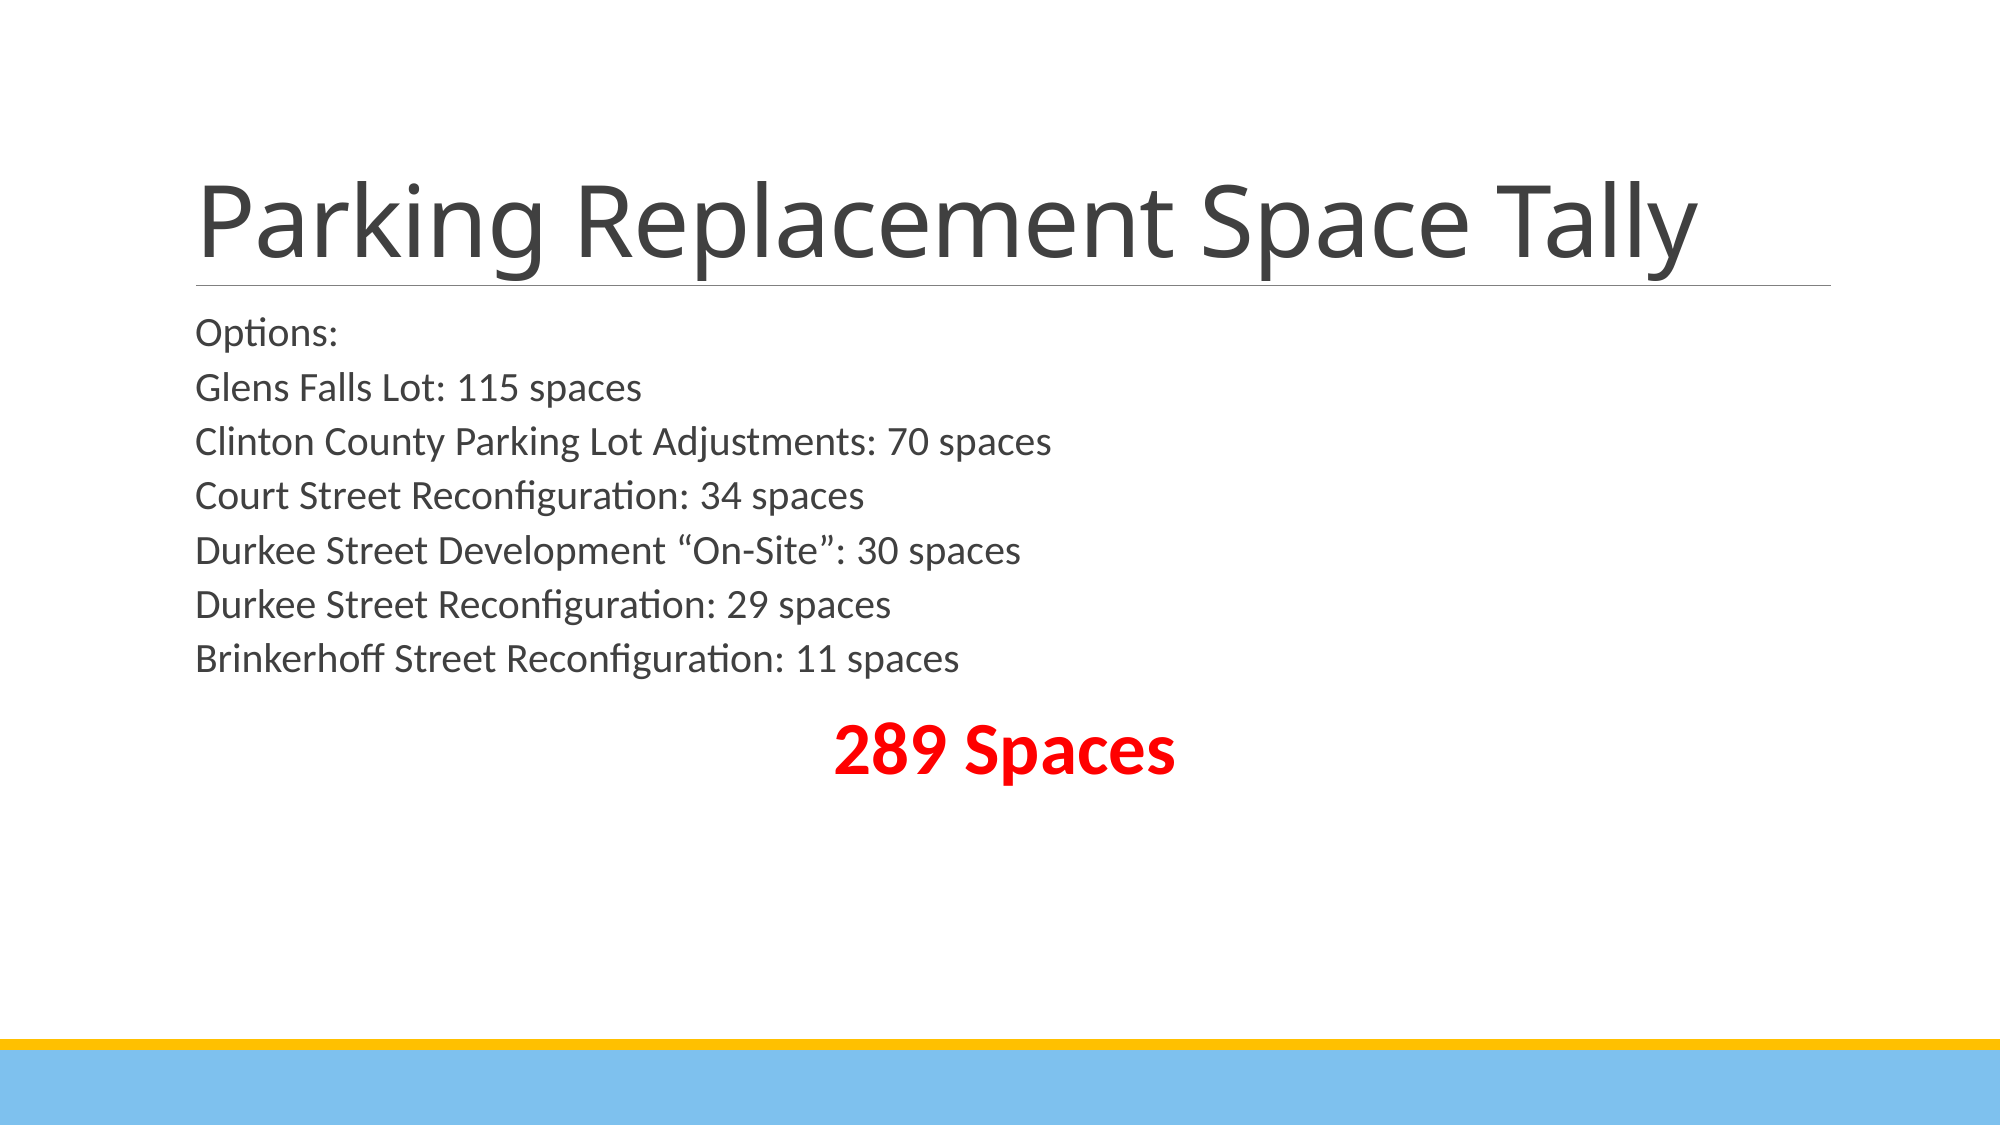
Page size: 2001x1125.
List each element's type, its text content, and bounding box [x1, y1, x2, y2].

list Options: Glens Falls Lot: 115 spaces Clinton County Parking Lot Adjustments: 70 spaces Court Street Reconfiguration: 34 spaces Durkee Street Development “On-Site”: 30 spaces Durkee Street Reconfiguration: 29 spaces Brinkerhoff Street Reconfiguration: 11 spaces 289 Spaces [180, 302, 1830, 963]
title Parking Replacement Space Tally [180, 47, 1830, 285]
